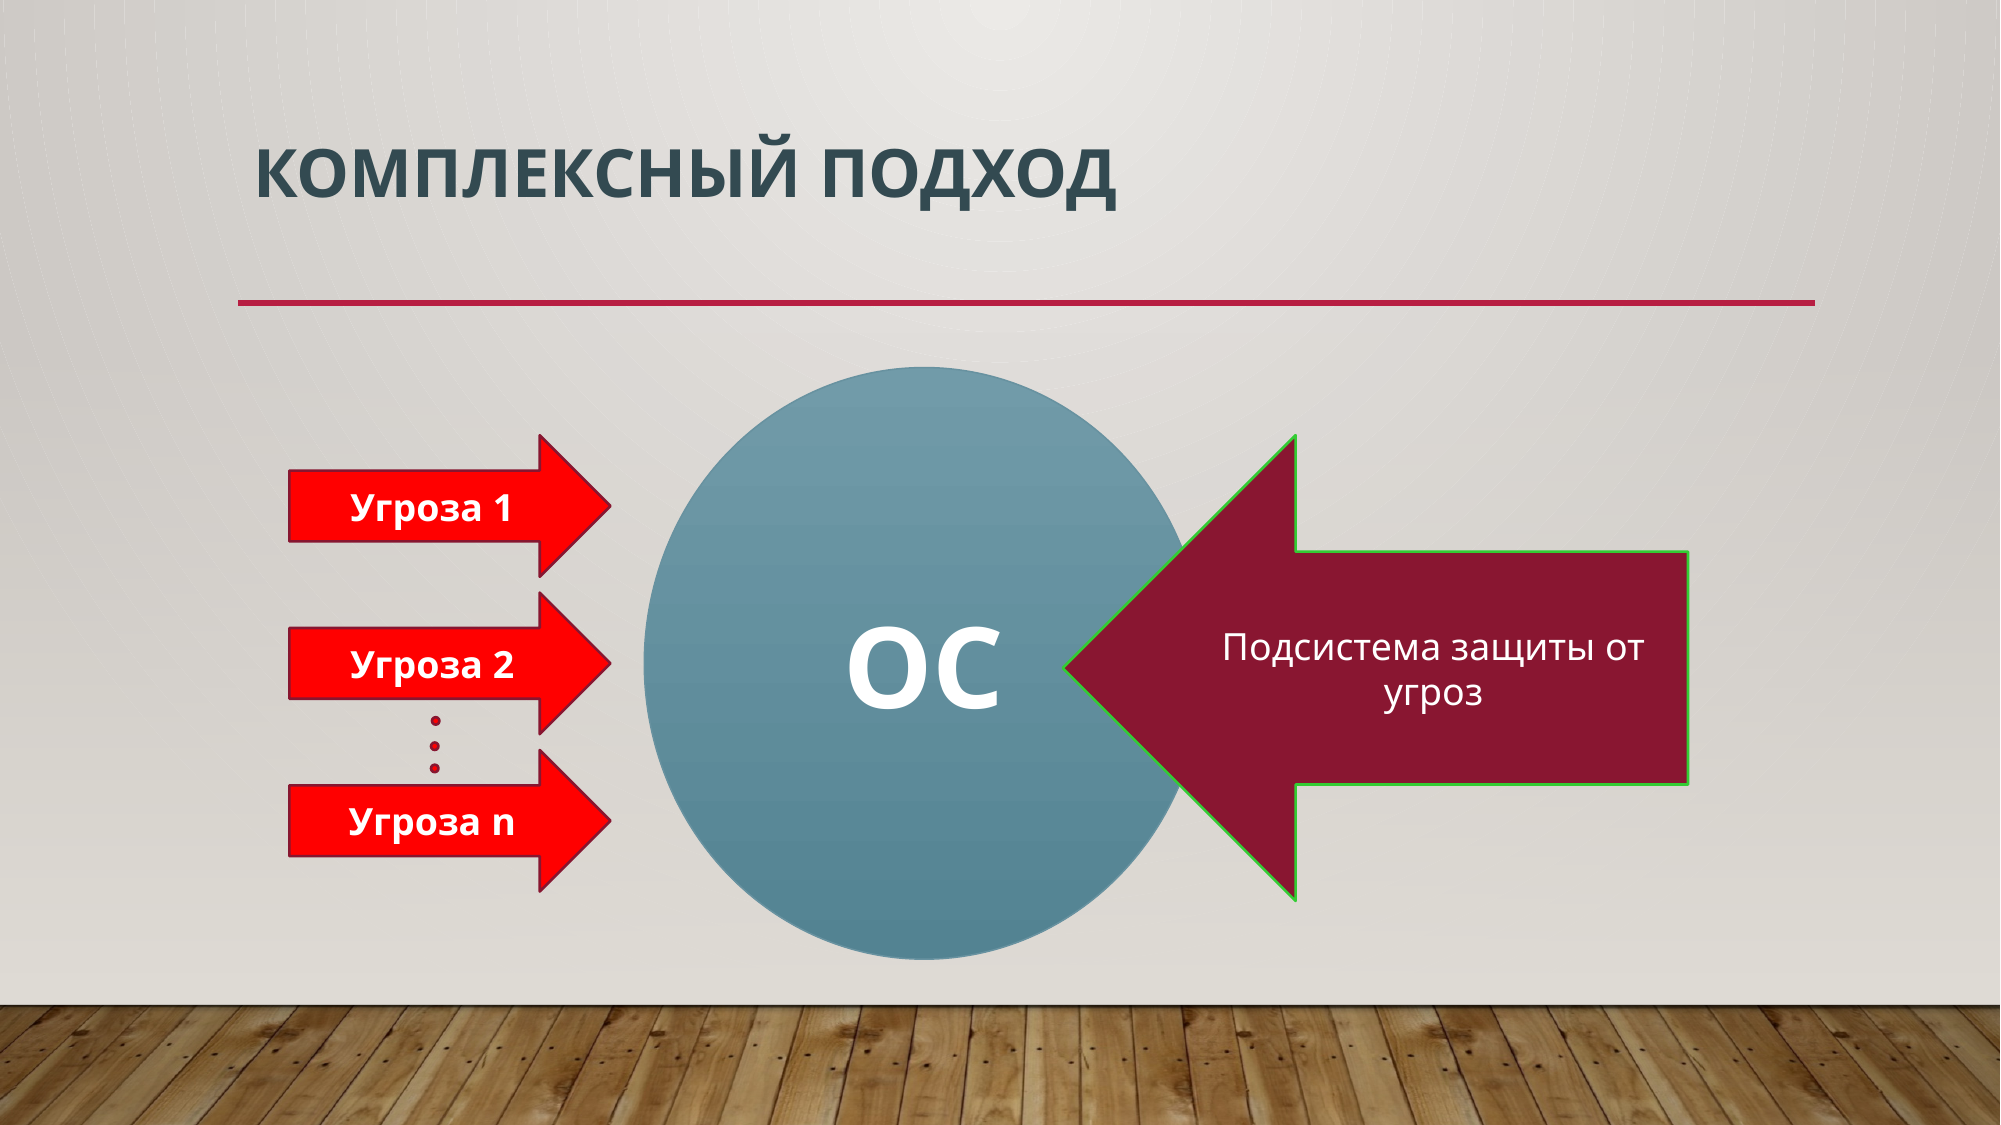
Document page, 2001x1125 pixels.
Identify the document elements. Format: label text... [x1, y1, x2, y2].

text_box Угроза 2 [288, 591, 612, 736]
text_box Угроза n [288, 748, 612, 893]
text_box [429, 763, 440, 774]
text_box Подсистема защиты от угроз [1061, 433, 1690, 903]
text_box [430, 715, 441, 726]
text_box [429, 741, 440, 752]
picture [0, 1005, 2000, 1125]
text_box Угроза 1 [288, 434, 612, 578]
text_box ОС [643, 366, 1182, 960]
title Комплексный подход [238, 131, 1814, 305]
